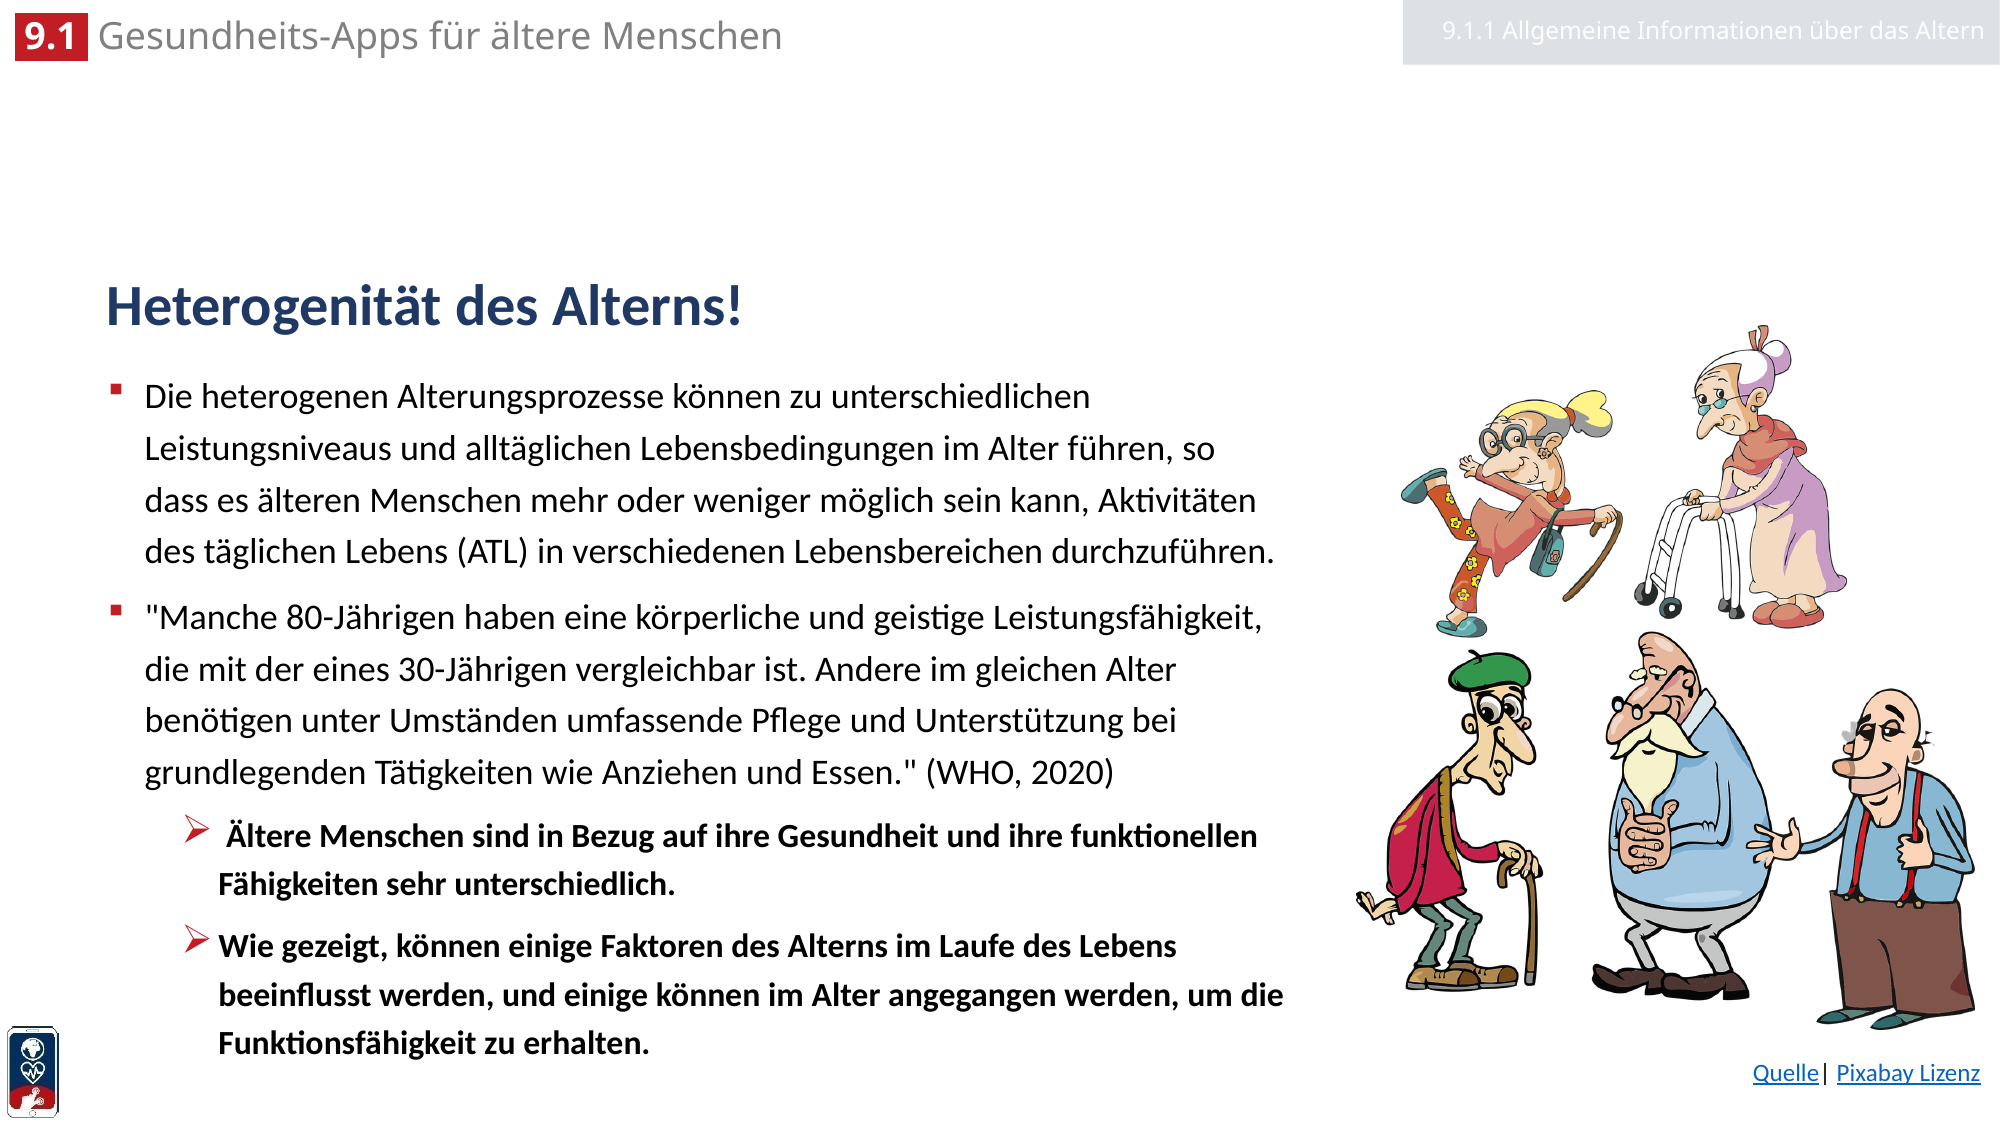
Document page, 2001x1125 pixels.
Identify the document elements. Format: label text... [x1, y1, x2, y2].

list Die heterogenen Alterungsprozesse können zu unterschiedlichen Leistungsniveaus und alltäglichen Lebensbedingungen im Alter führen, so dass es älteren Menschen mehr oder weniger möglich sein kann, Aktivitäten des täglichen Lebens (ATL) in verschiedenen Lebensbereichen durchzuführen. "Manche 80-Jährigen haben eine körperliche und geistige Leistungsfähigkeit, die mit der eines 30-Jährigen vergleichbar ist. Andere im gleichen Alter benötigen unter Umständen umfassende Pflege und Unterstützung bei grundlegenden Tätigkeiten wie Anziehen und Essen." (WHO, 2020) Ältere Menschen sind in Bezug auf ihre Gesundheit und ihre funktionellen Fähigkeiten sehr unterschiedlich. Wie gezeigt, können einige Faktoren des Alterns im Laufe des Lebens beeinflusst werden, und einige können im Alter angegangen werden, um die Funktionsfähigkeit zu erhalten. [92, 356, 1302, 1125]
picture [7, 1026, 59, 1118]
picture [1356, 325, 1975, 1030]
text_box 9.1.1 Allgemeine Informationen über das Altern [1403, 0, 2000, 65]
title Heterogenität des Alterns! [91, 256, 1906, 357]
text_box Quelle| Pixabay Lizenz [1599, 1048, 1996, 1094]
